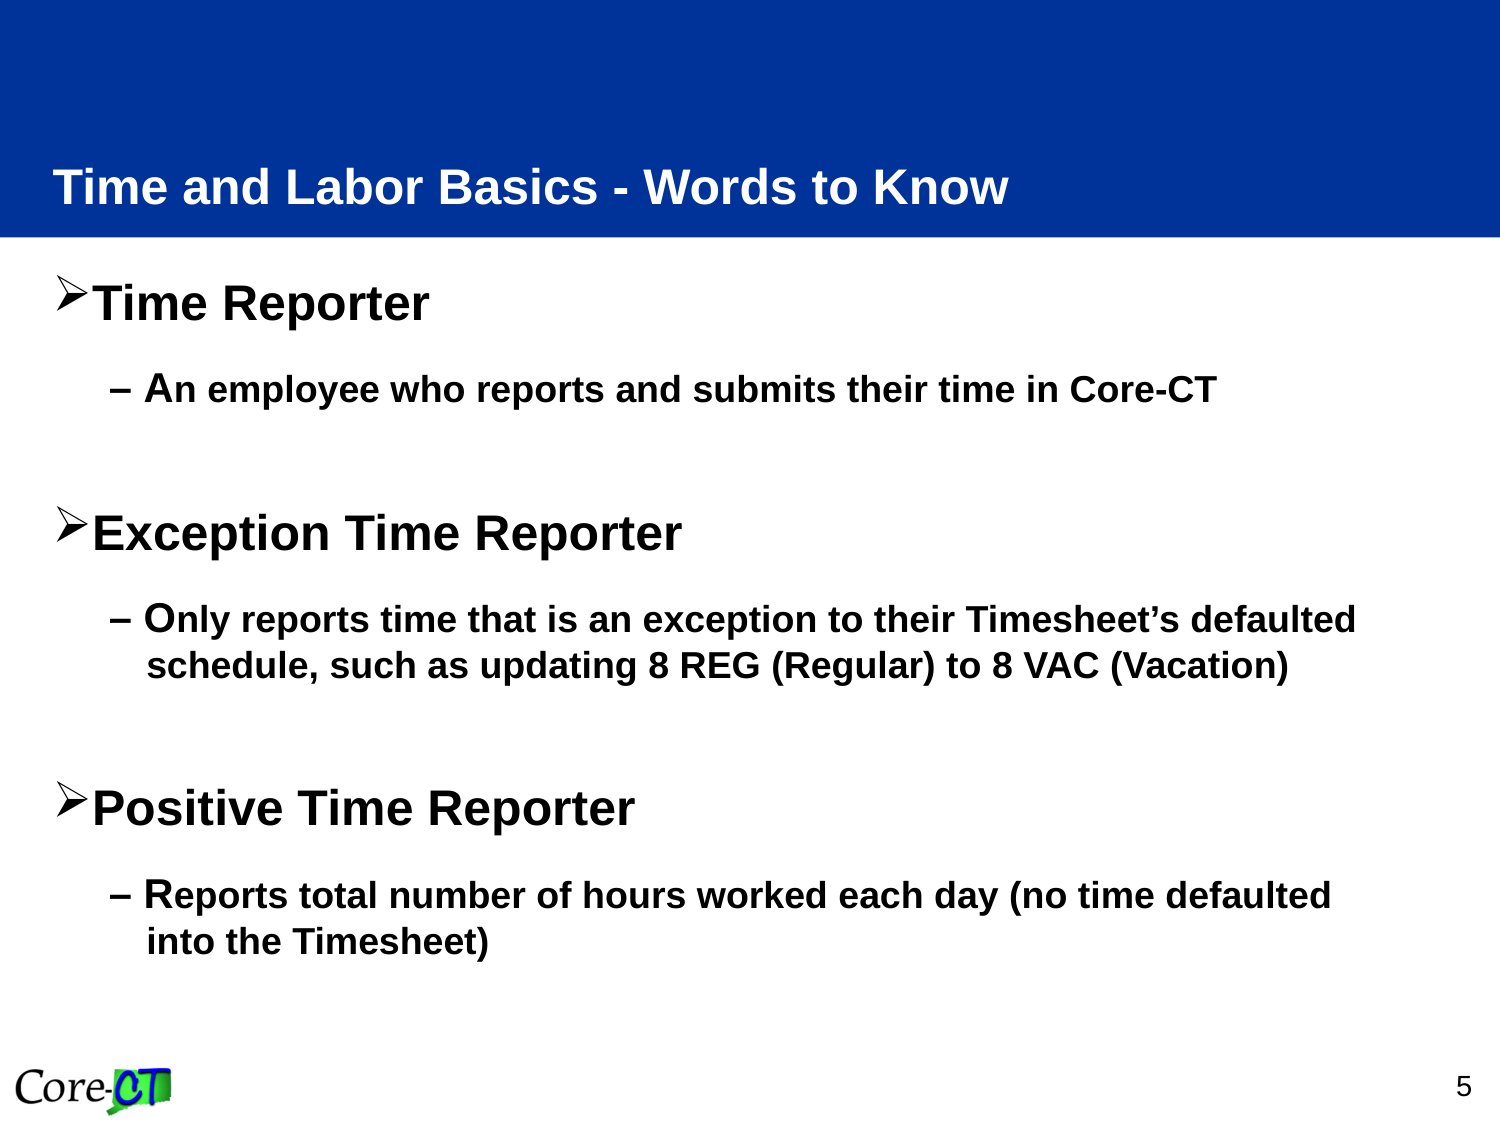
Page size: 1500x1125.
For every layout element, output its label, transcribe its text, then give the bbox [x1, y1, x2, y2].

title Time and Labor Basics - Words to Know [37, 137, 1388, 233]
slide_number 5 [1137, 1059, 1488, 1125]
list Time Reporter – An employee who reports and submits their time in Core-CT Exception Time Reporter – Only reports time that is an exception to their Timesheet’s defaulted schedule, such as updating 8 REG (Regular) to 8 VAC (Vacation) Positive Time Reporter – Reports total number of hours worked each day (no time defaulted into the Timesheet) [37, 262, 1388, 1088]
picture [12, 1065, 174, 1116]
